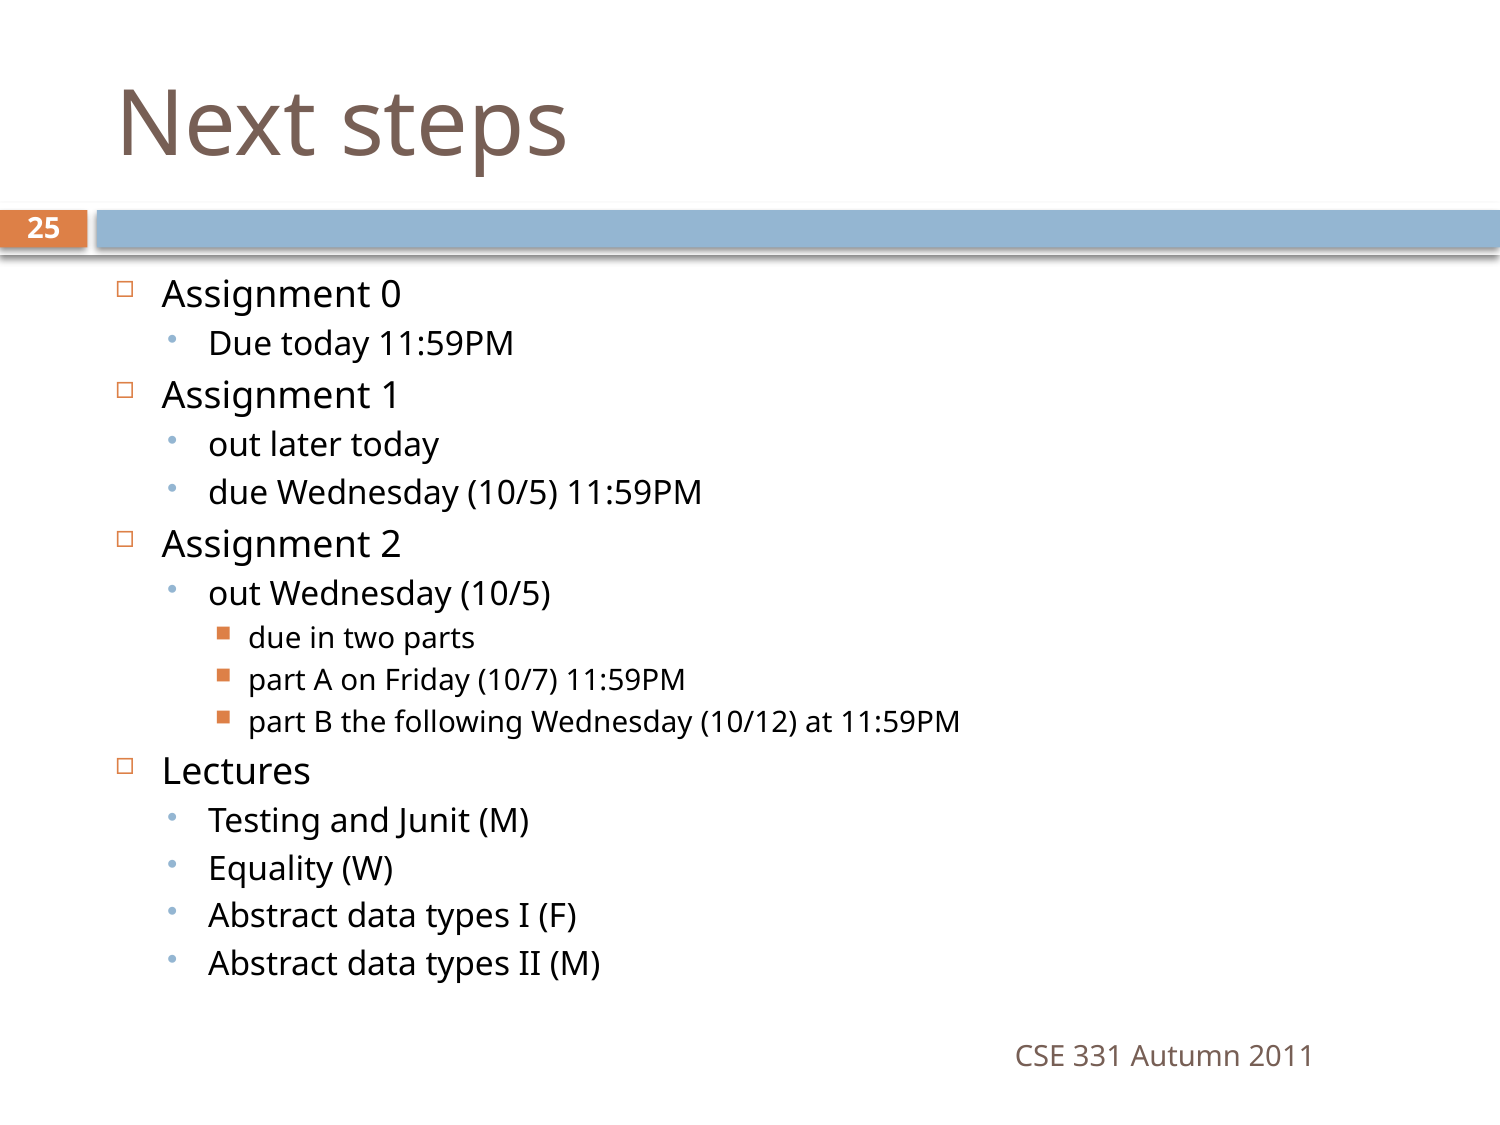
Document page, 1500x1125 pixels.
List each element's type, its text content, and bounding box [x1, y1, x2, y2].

list Assignment 0 Due today 11:59PM Assignment 1 out later today due Wednesday (10/5) 11:59PM Assignment 2 out Wednesday (10/5) due in two parts part A on Friday (10/7) 11:59PM part B the following Wednesday (10/12) at 11:59PM Lectures Testing and Junit (M) Equality (W) Abstract data types I (F) Abstract data types II (M) [100, 262, 1438, 1000]
slide_number CSE 331 Autumn 2011 [999, 1025, 1438, 1085]
slide_number 25 [0, 208, 88, 249]
title Next steps [100, 37, 1438, 200]
